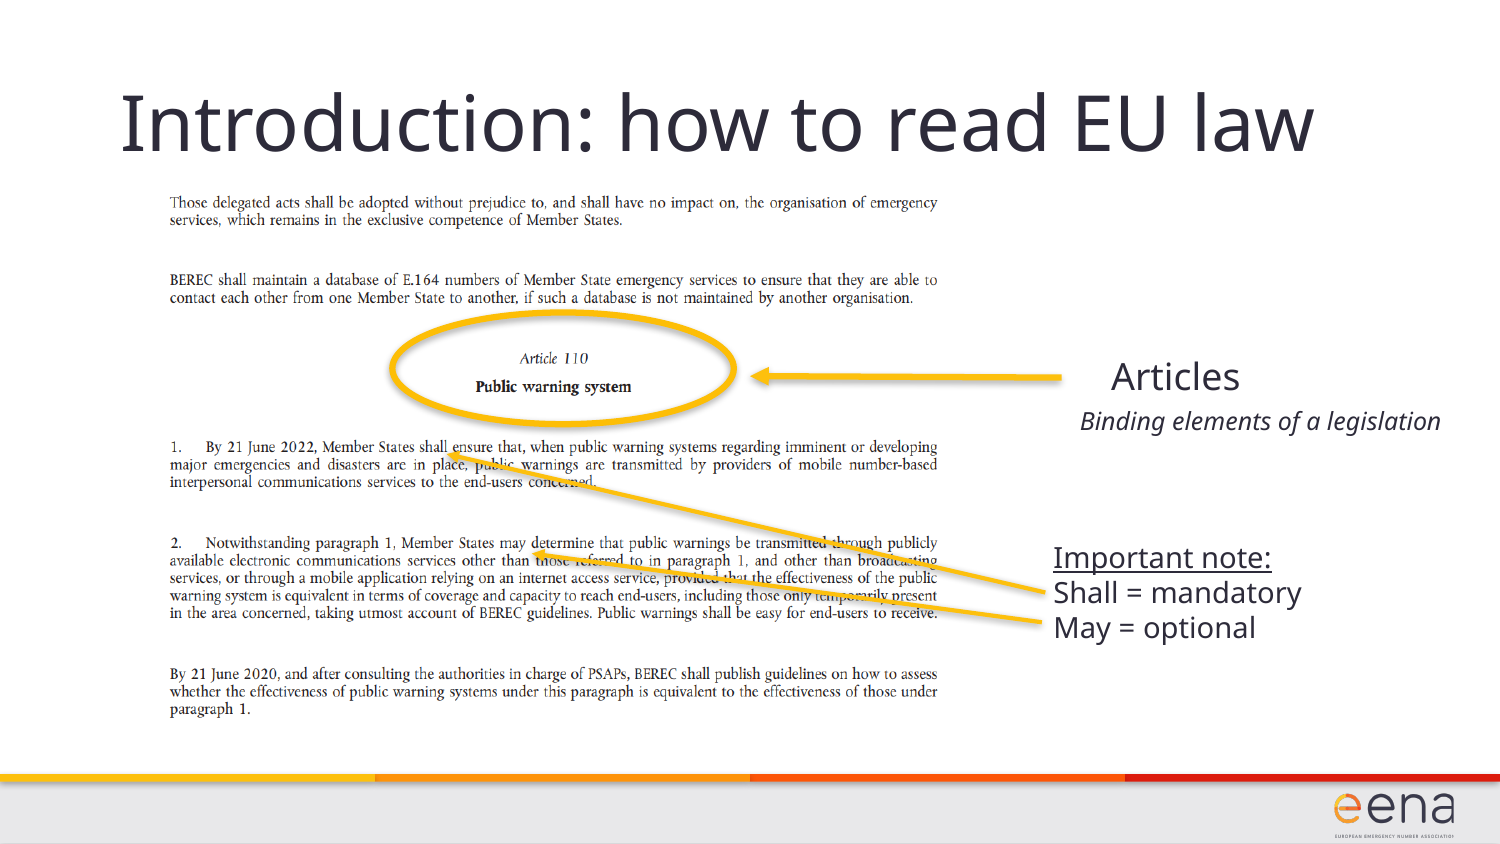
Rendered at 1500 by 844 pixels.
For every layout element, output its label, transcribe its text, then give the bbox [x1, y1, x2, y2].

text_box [531, 553, 1043, 623]
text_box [446, 453, 1046, 593]
picture [119, 182, 972, 752]
text_box Binding elements of a legislation [1065, 397, 1458, 443]
text_box Introduction: how to read EU law [105, 66, 1381, 197]
text_box Articles [1096, 345, 1256, 397]
text_box Important note: Shall = mandatory May = optional [1038, 531, 1500, 652]
